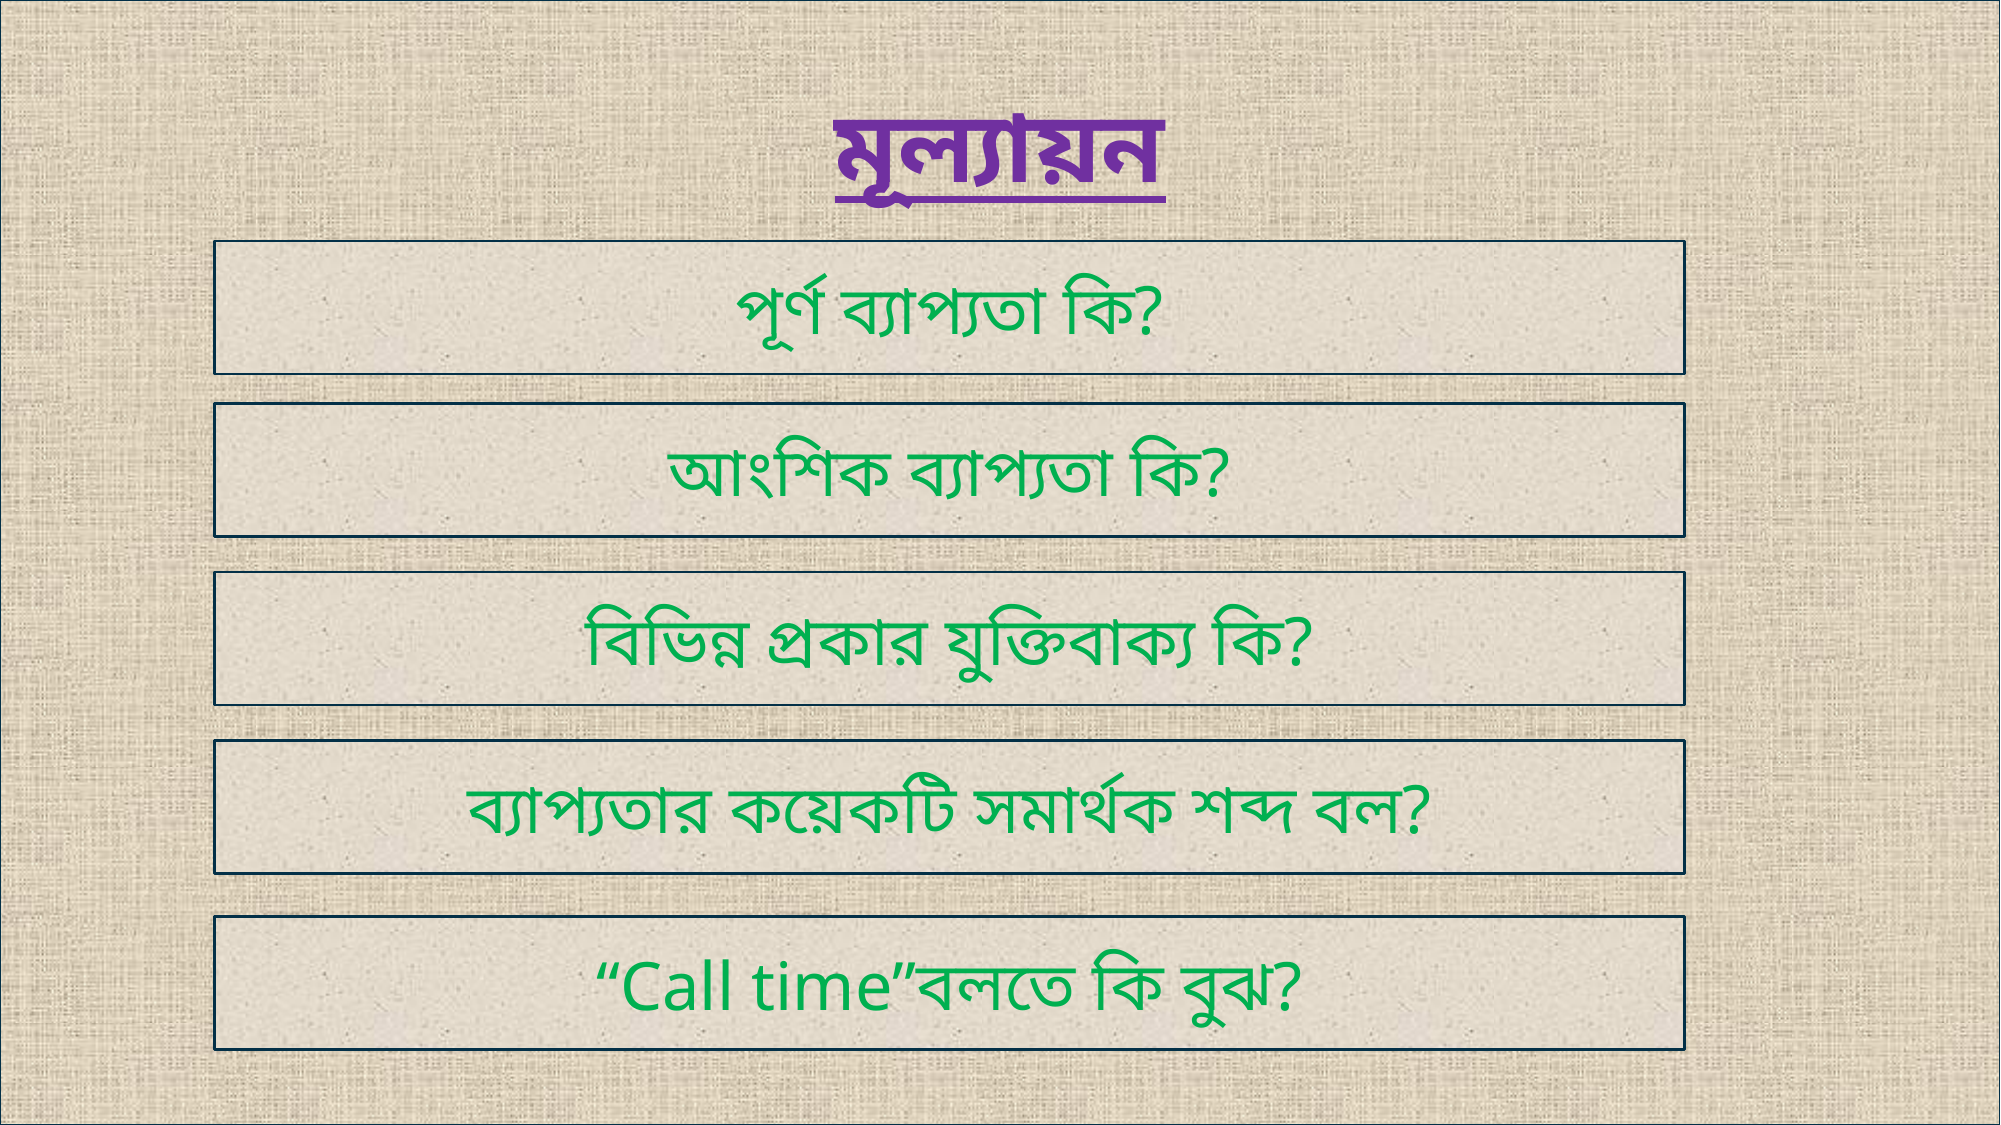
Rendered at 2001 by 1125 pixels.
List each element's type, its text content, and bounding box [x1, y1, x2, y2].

text_box ব্যাপ্যতার কয়েকটি সমার্থক শব্দ বল? [213, 739, 1686, 875]
text_box আংশিক ব্যাপ্যতা কি? [213, 402, 1686, 538]
text_box মূল্যায়ন [0, 0, 2000, 1125]
text_box পূর্ণ ব্যাপ্যতা কি? [213, 240, 1686, 375]
text_box বিভিন্ন প্রকার যুক্তিবাক্য কি? [213, 571, 1686, 706]
text_box “Call time”বলতে কি বুঝ? [213, 915, 1686, 1051]
